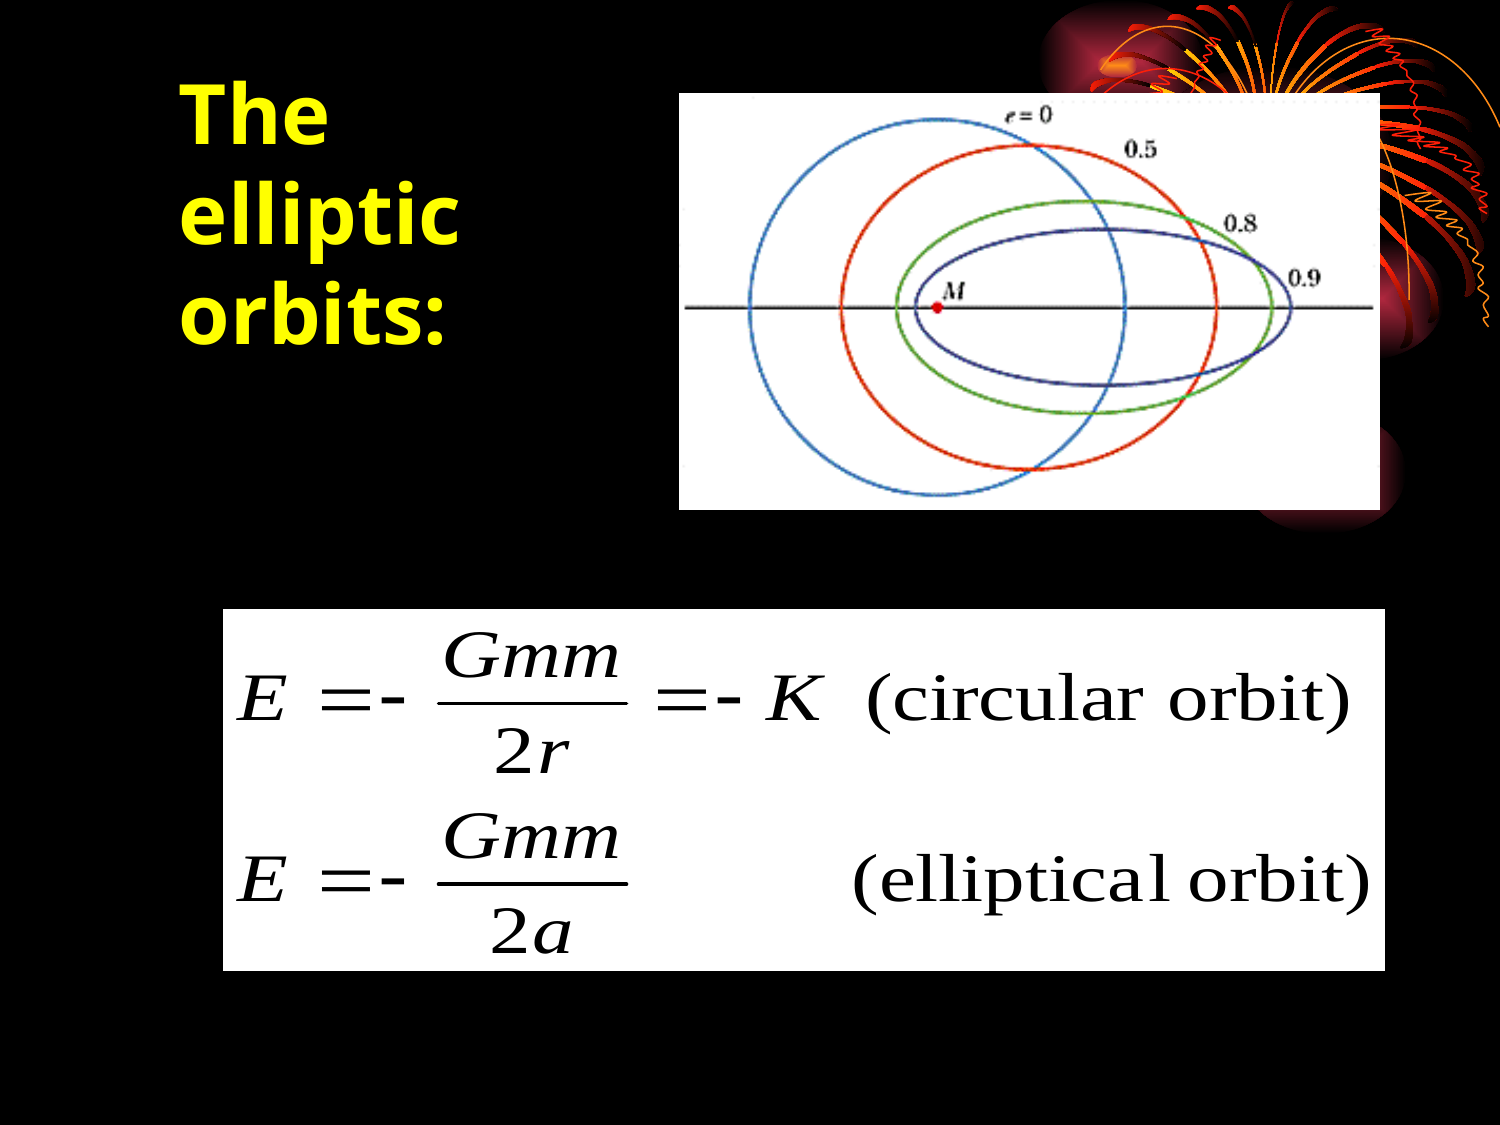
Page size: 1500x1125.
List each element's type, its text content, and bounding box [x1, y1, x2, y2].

title The elliptic orbits: [163, 116, 602, 305]
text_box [222, 609, 1386, 972]
picture [679, 93, 1380, 511]
